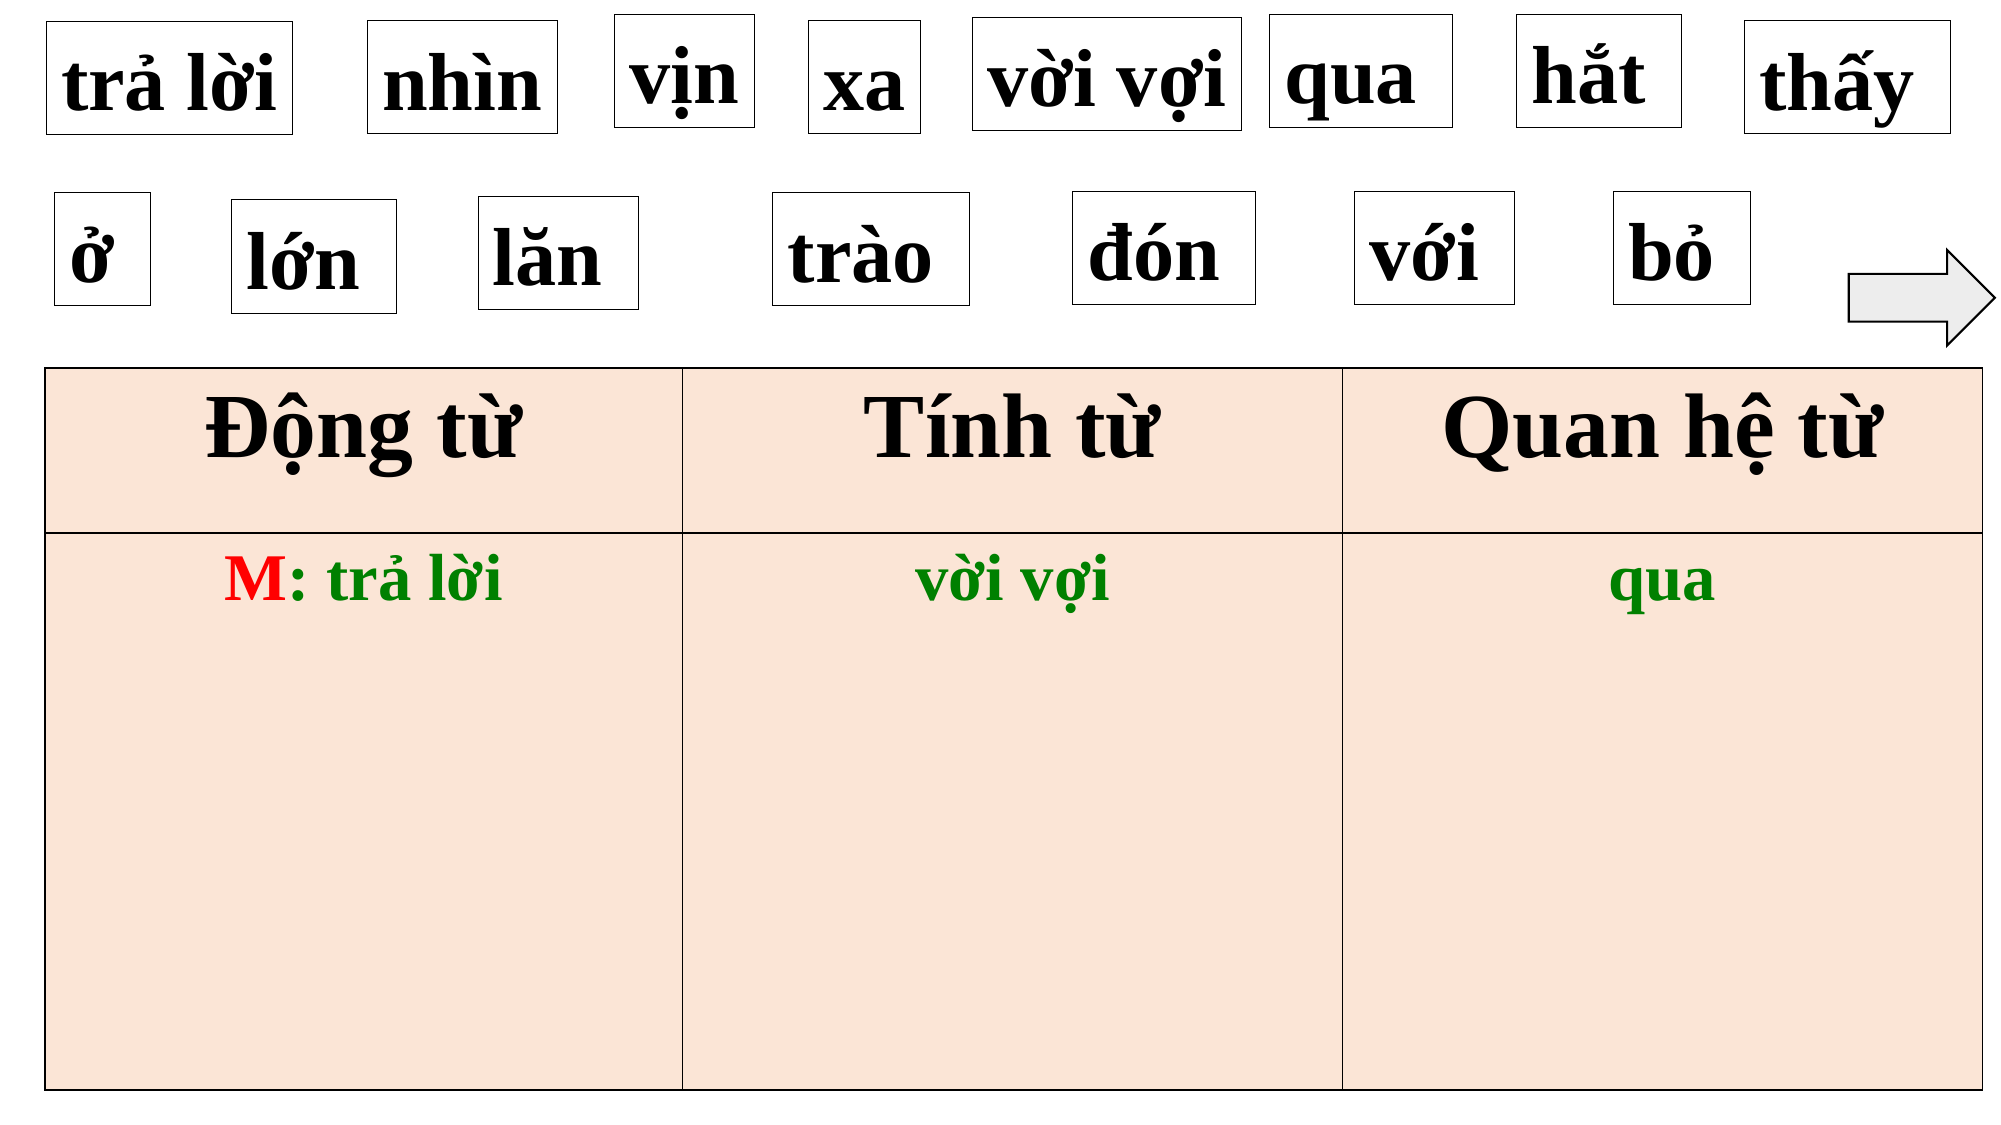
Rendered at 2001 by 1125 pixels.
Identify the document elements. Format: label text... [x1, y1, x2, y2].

table_header Quan hệ từ [1343, 369, 1982, 532]
text_box vịn [614, 14, 755, 128]
text_box trào [772, 192, 970, 306]
table_header Động từ [46, 369, 682, 532]
text_box vời vợi [972, 17, 1242, 131]
text_box trả lời [46, 21, 293, 135]
text_box xa [808, 20, 921, 134]
text_box thấy [1744, 20, 1951, 134]
table_cell vời vợi [683, 534, 1342, 1089]
text_box hắt [1516, 14, 1682, 128]
table_cell M: trả lời [46, 534, 682, 1089]
text_box bỏ [1613, 191, 1751, 305]
text_box [1847, 247, 1997, 349]
text_box lớn [231, 199, 397, 314]
text_box qua [1269, 14, 1453, 128]
text_box với [1354, 191, 1515, 305]
text_box nhìn [367, 20, 558, 134]
text_box ở [54, 192, 151, 306]
table_cell qua [1343, 534, 1982, 1089]
text_box đón [1072, 191, 1256, 305]
text_box lăn [478, 196, 639, 310]
table_header Tính từ [683, 369, 1342, 532]
